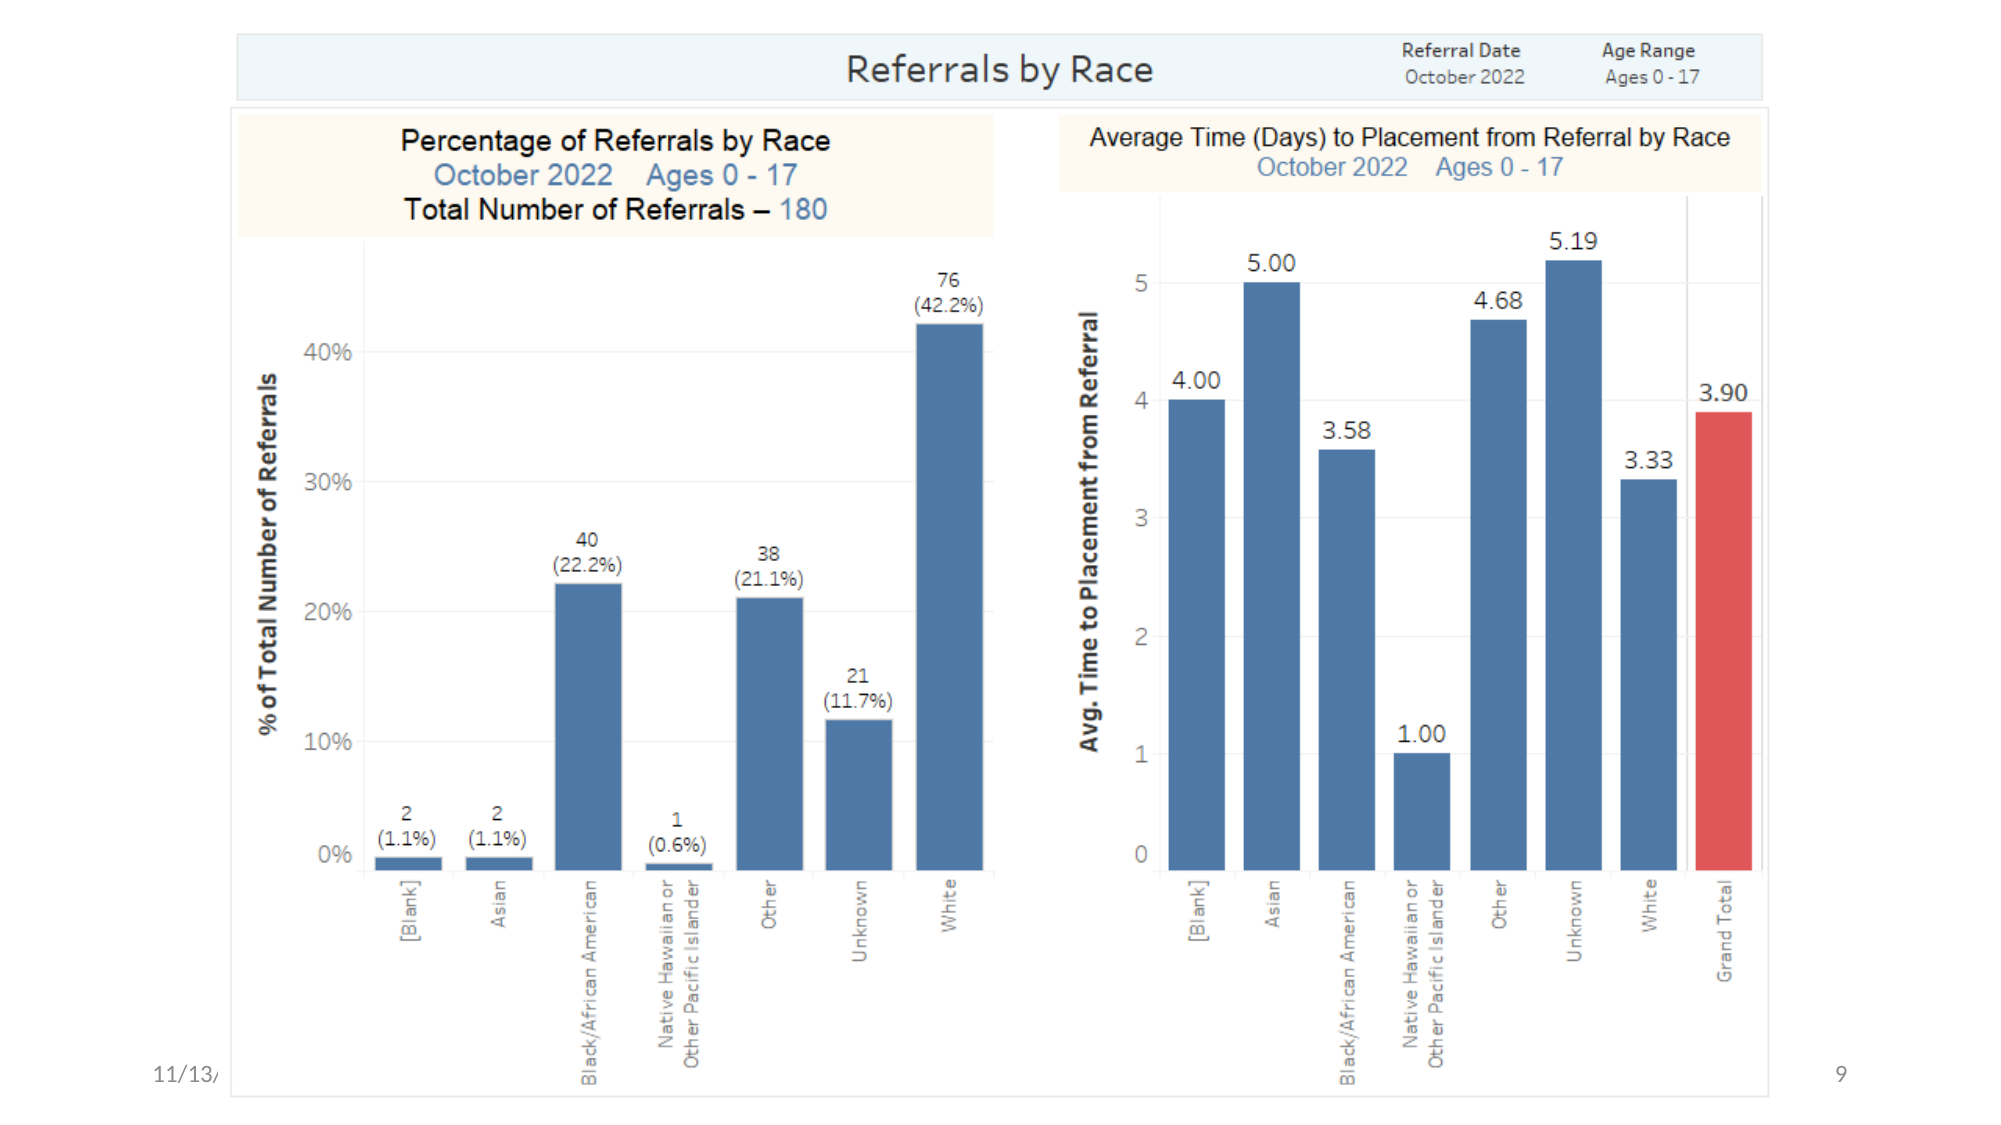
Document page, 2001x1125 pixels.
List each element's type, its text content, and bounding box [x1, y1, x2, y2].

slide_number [137, 1042, 218, 1103]
picture [218, 15, 1782, 1110]
slide_number 9 [1782, 1042, 1863, 1103]
